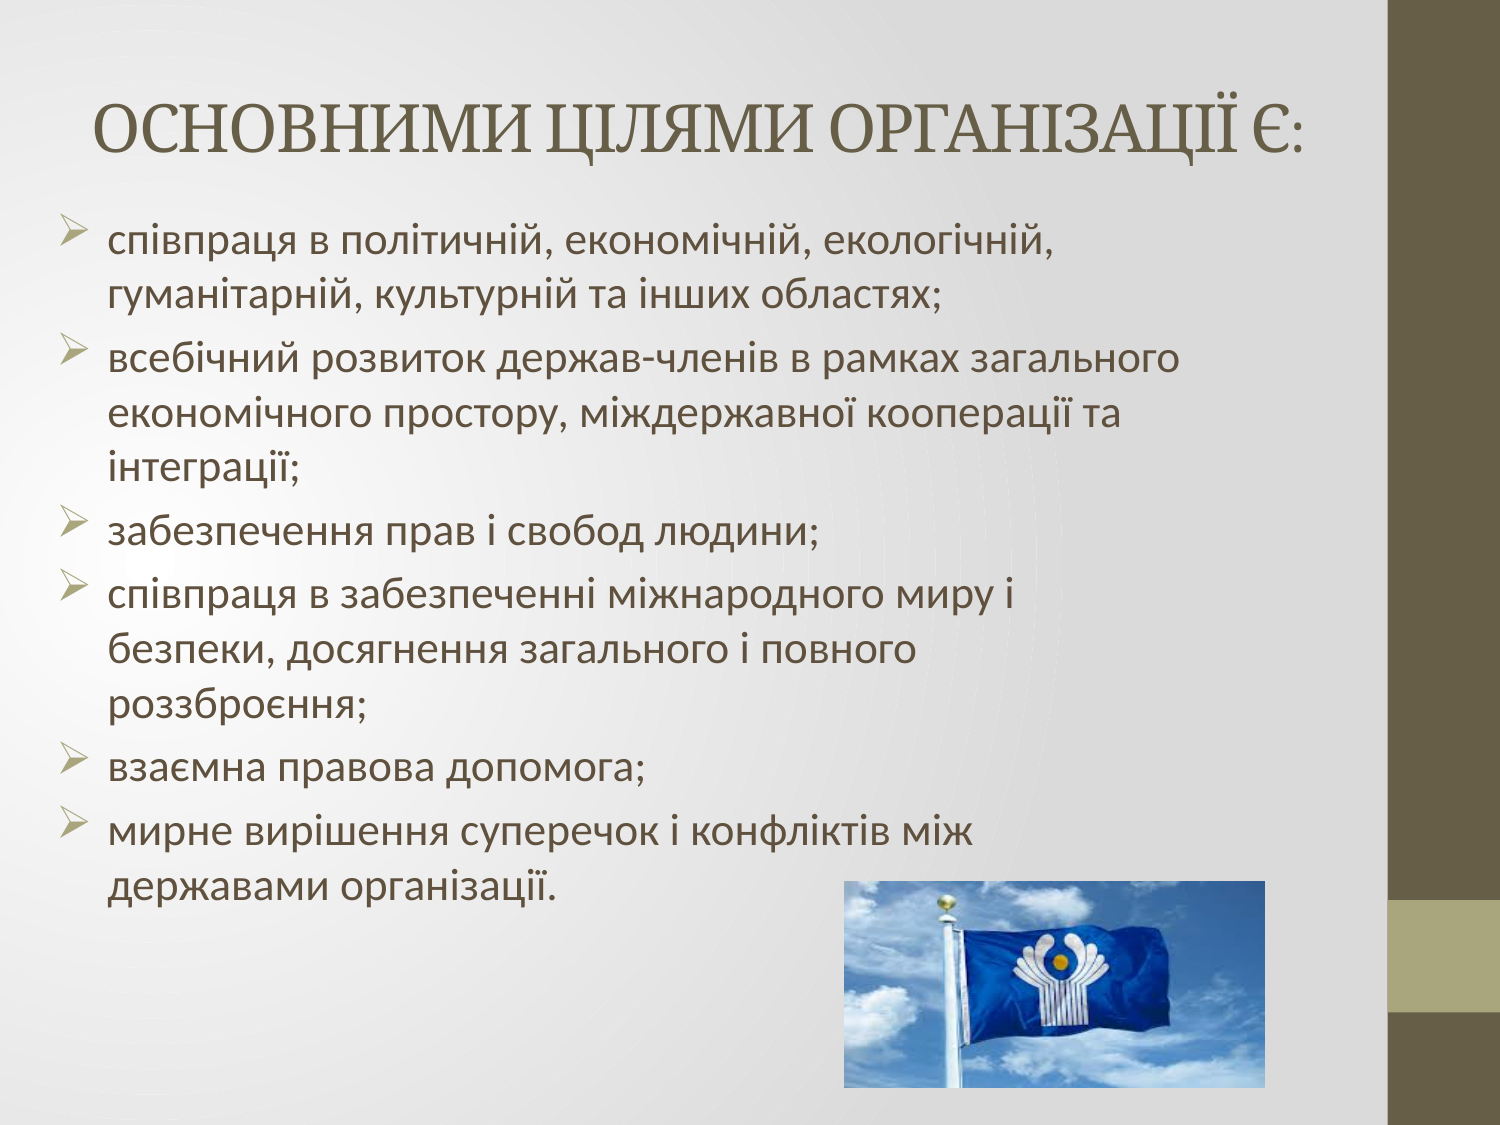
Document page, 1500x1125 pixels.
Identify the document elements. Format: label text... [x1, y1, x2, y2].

picture [843, 881, 1266, 1088]
list співпраця в політичній, економічній, екологічній, гуманітарній, культурній та інших областях; всебічний розвиток держав-членів в рамках загального економічного простору, міждержавної кооперації та інтеграції; забезпечення прав і свобод людини; співпраця в забезпеченні міжнародного миру і безпеки, досягнення загального і повного роззброєння; взаємна правова допомога; мирне вирішення суперечок і конфліктів між державами організації. [41, 196, 1199, 917]
title Основними цілями організації є: [76, 78, 1334, 270]
